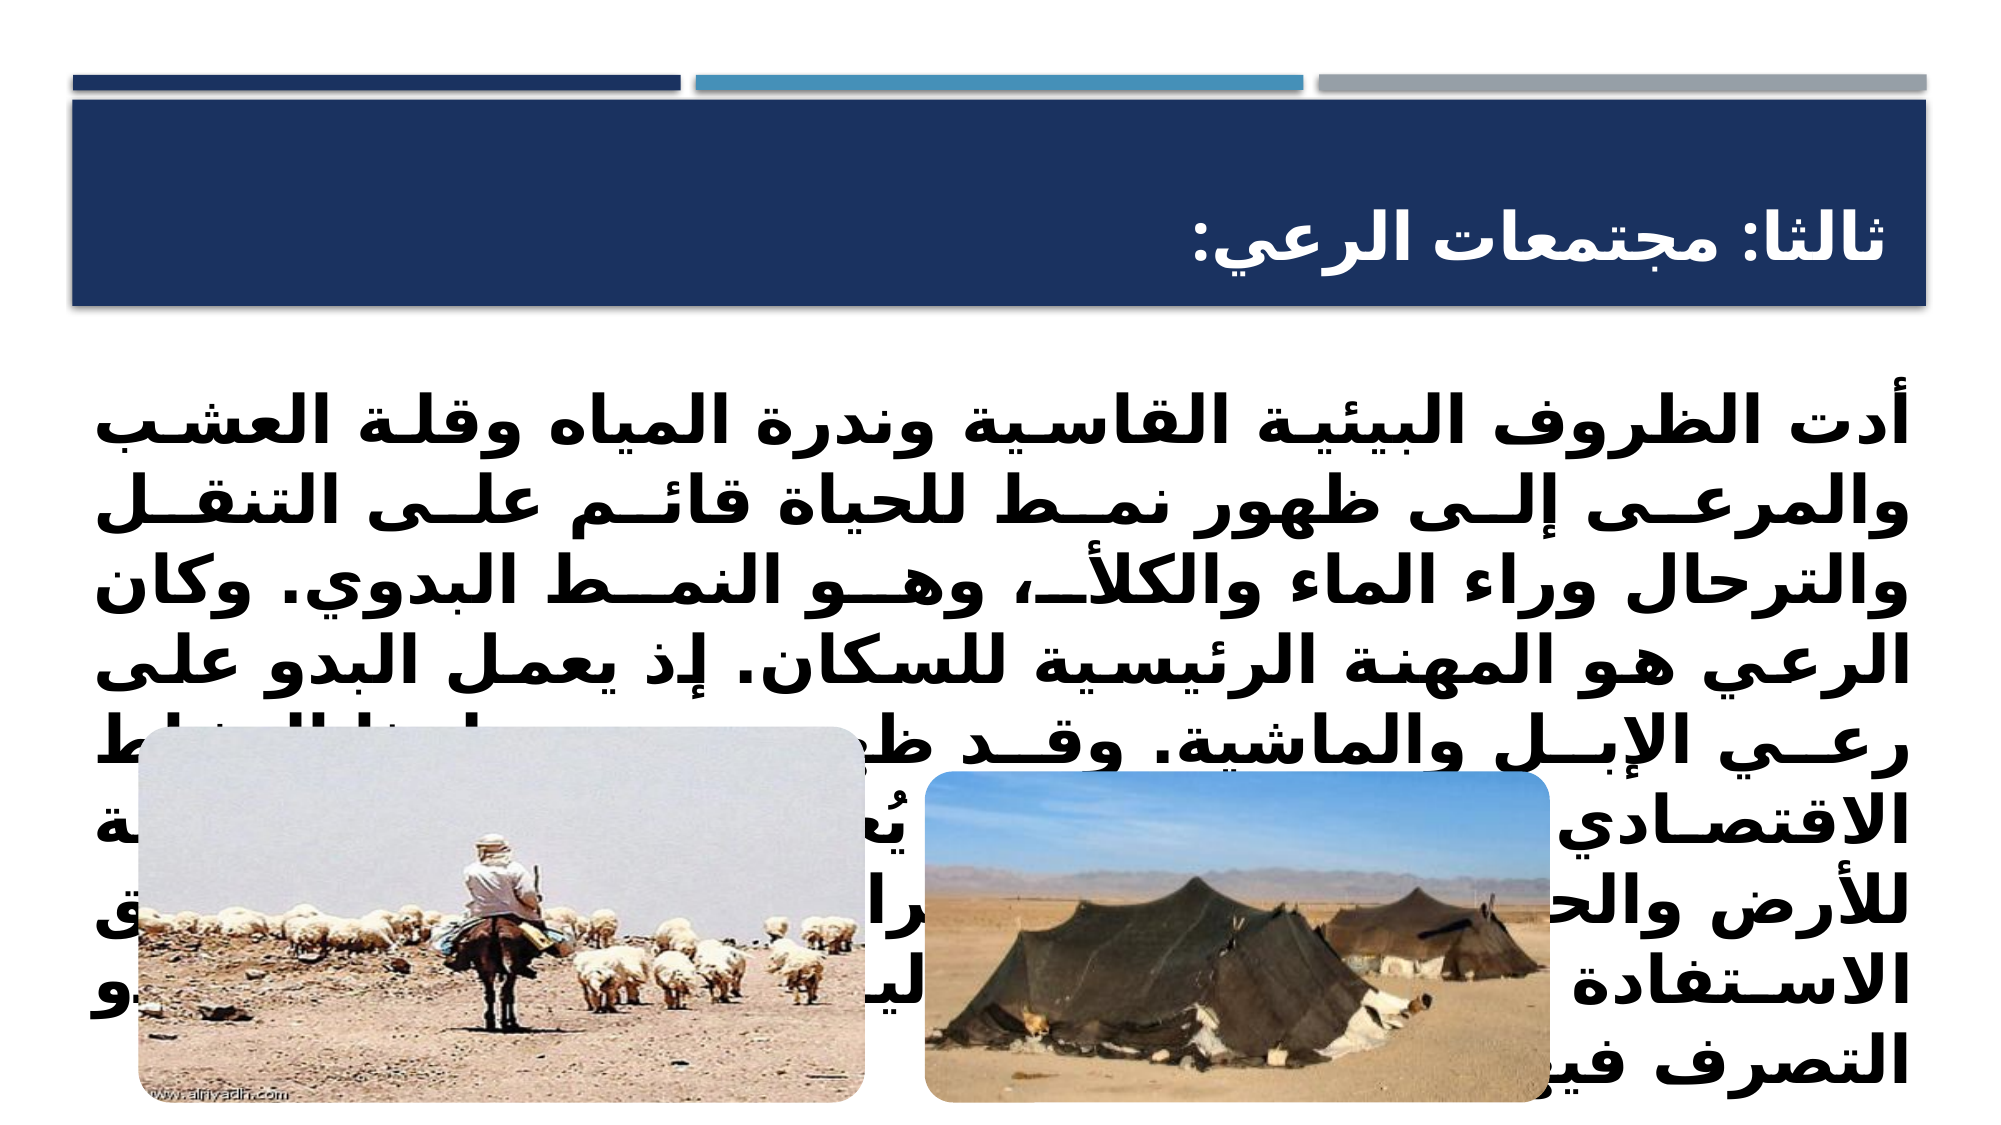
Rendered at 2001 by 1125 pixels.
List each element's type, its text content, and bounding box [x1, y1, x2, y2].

title ثالثا: مجتمعات الرعي: [94, 119, 1904, 282]
picture [137, 726, 866, 1104]
picture [924, 770, 1551, 1103]
text_box أدت الظروف البيئية القاسية وندرة المياه وقلة العشب والمرعى إلى ظهور نمط للحياة قائم على التنقل والترحال وراء الماء والكلأ، وهو النمط البدوي. وكان الرعي هو المهنة الرئيسية للسكان. إذ يعمل البدو على رعي الإبل والماشية. وقد ظهر نتيجة لهذا النشاط الاقتصادي نمط من الملكية يُعرف بالملكية الجماعية للأرض والحيوان؛ إذ يتمتع أفراد القبيلة الواحدة بحق الاستفادة من الأرض، ولكن ليس لهم حق بيعها أو التصرف فيها. [78, 369, 1928, 1104]
